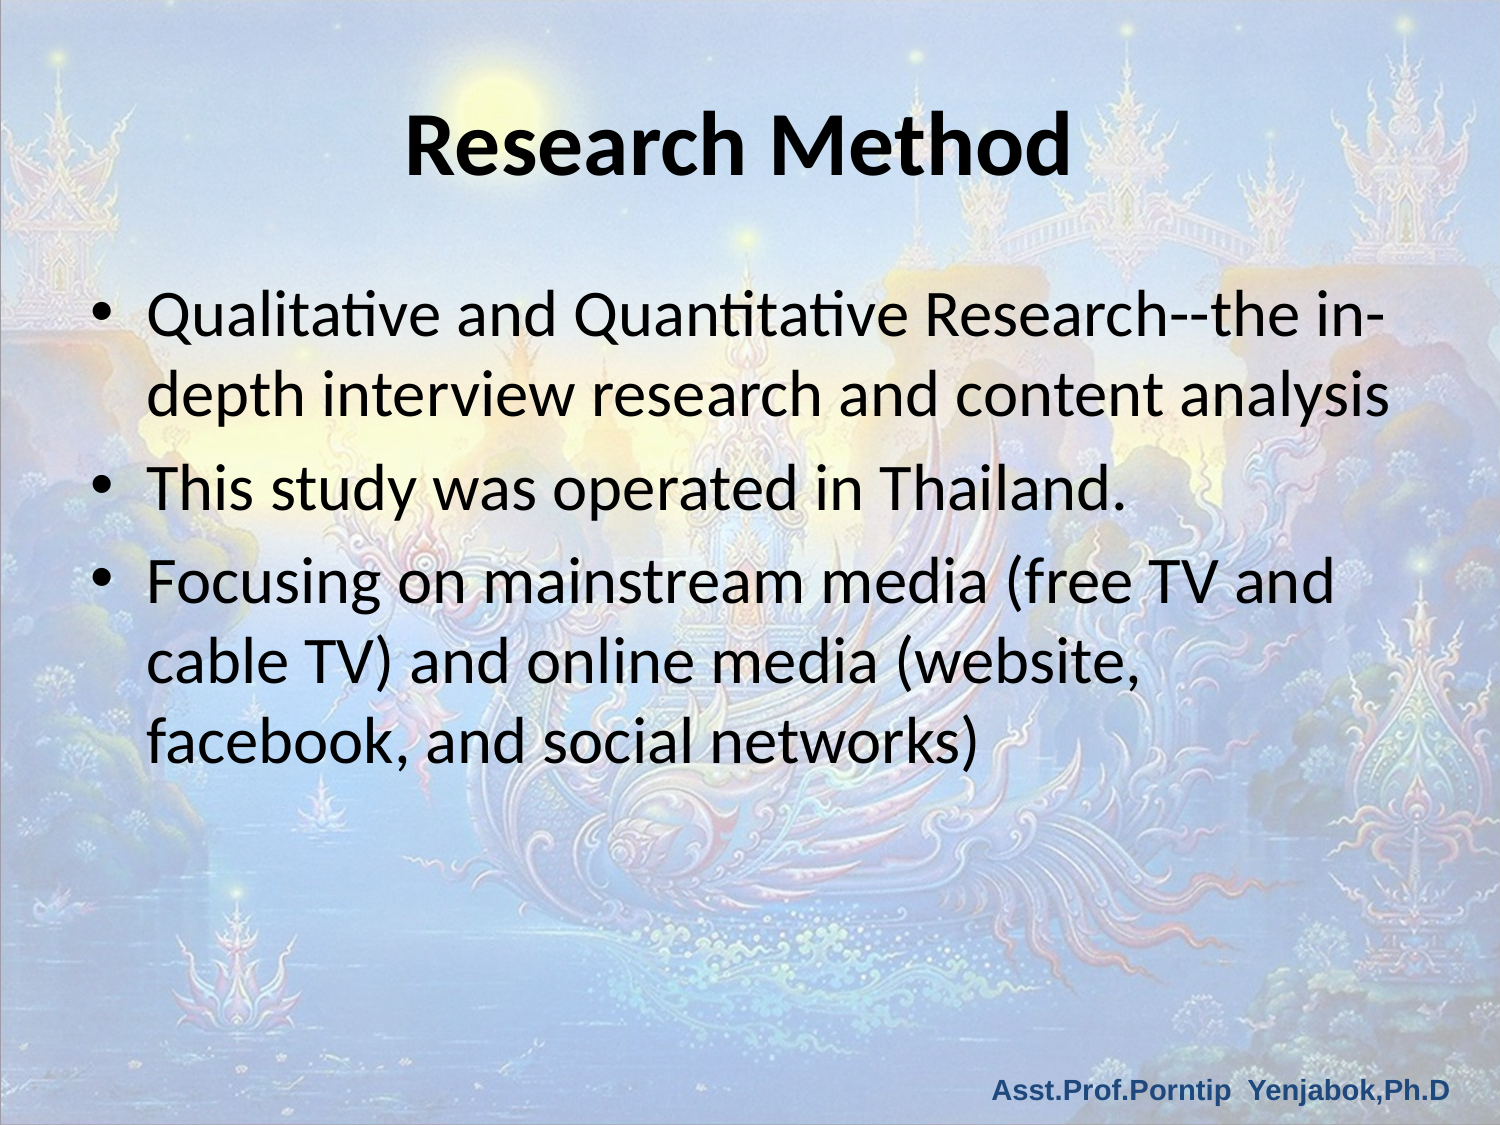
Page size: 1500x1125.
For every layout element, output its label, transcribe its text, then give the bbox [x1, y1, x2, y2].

list Qualitative and Quantitative Research--the in-depth interview research and content analysis This study was operated in Thailand. Focusing on mainstream media (free TV and cable TV) and online media (website, facebook, and social networks) [74, 262, 1426, 1006]
text_box Asst.Prof.Porntip Yenjabok,Ph.D [976, 1064, 1466, 1125]
title Research Method [74, 44, 1426, 233]
